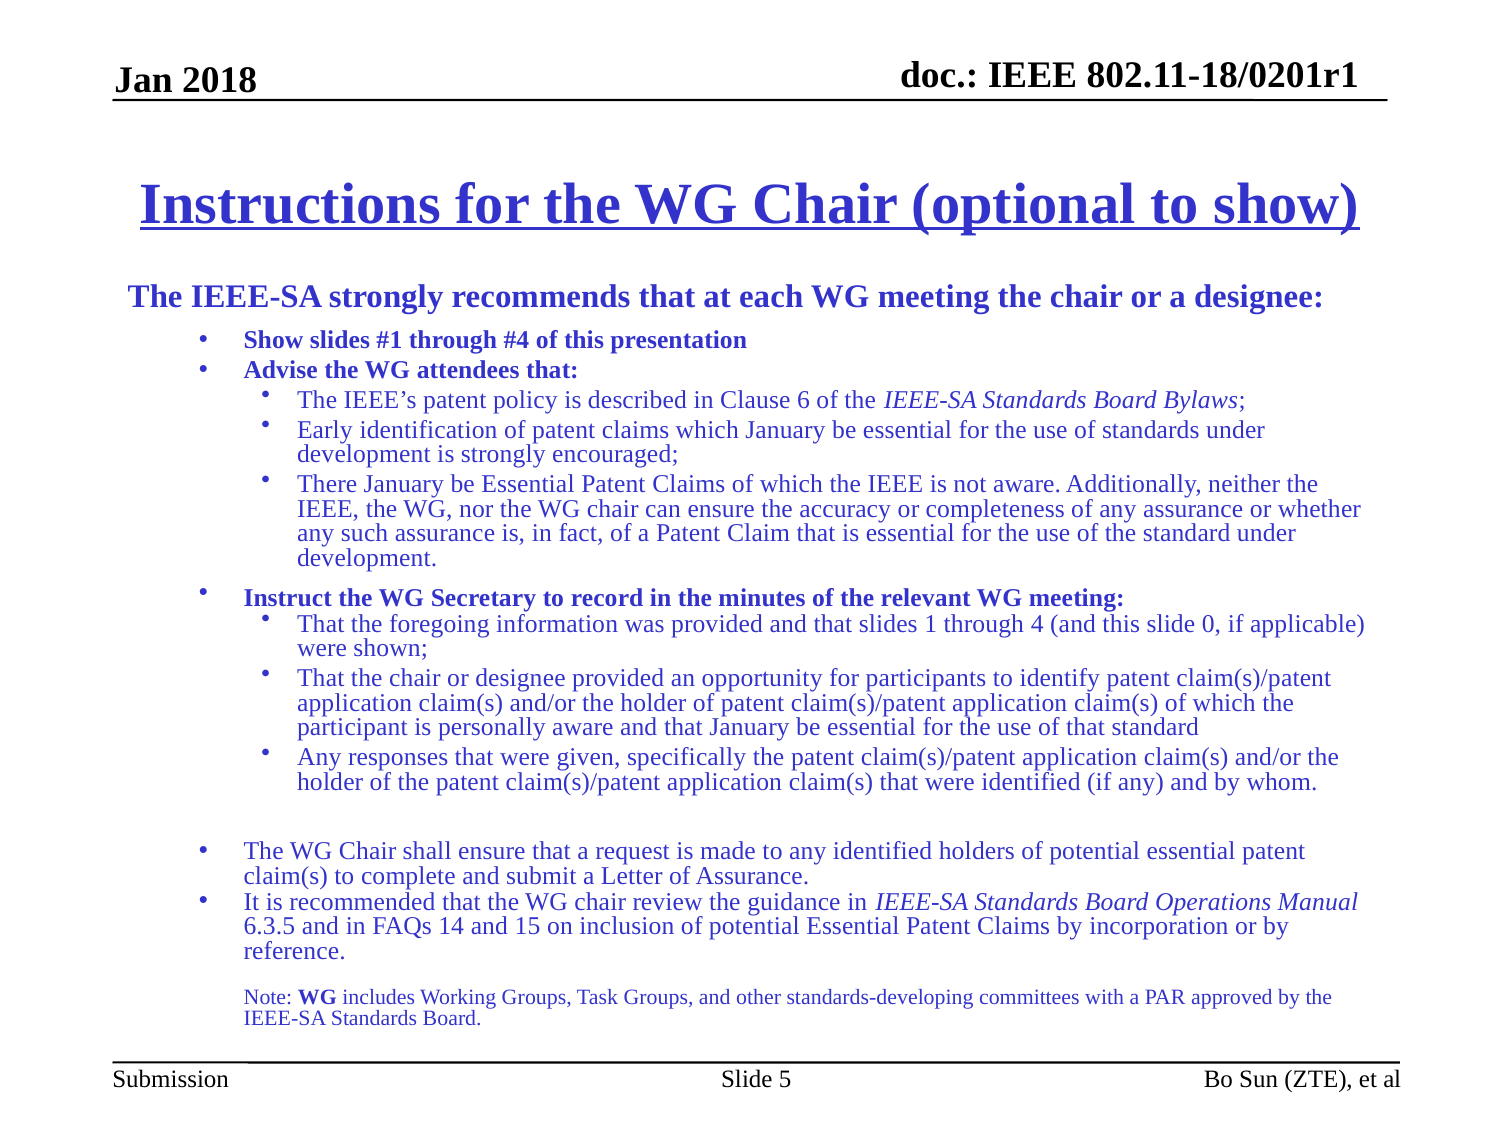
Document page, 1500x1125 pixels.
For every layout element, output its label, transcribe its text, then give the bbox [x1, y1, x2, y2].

title Instructions for the WG Chair (optional to show) [112, 112, 1388, 275]
list The IEEE-SA strongly recommends that at each WG meeting the chair or a designee: Show slides #1 through #4 of this presentation Advise the WG attendees that: The IEEE’s patent policy is described in Clause 6 of the IEEE-SA Standards Board Bylaws; Early identification of patent claims which January be essential for the use of standards under development is strongly encouraged; There January be Essential Patent Claims of which the IEEE is not aware. Additionally, neither the IEEE, the WG, nor the WG chair can ensure the accuracy or completeness of any assurance or whether any such assurance is, in fact, of a Patent Claim that is essential for the use of the standard under development. Instruct the WG Secretary to record in the minutes of the relevant WG meeting: That the foregoing information was provided and that slides 1 through 4 (and this slide 0, if applicable) were shown; That the chair or designee provided an opportunity for participants to identify patent claim(s)/patent application claim(s) and/or the holder of patent claim(s)/patent application claim(s) of which the participant is personally aware and that January be essential for the use of that standard Any responses that were given, specifically the patent claim(s)/patent application claim(s) and/or the holder of the patent claim(s)/patent application claim(s) that were identified (if any) and by whom. The WG Chair shall ensure that a request is made to any identified holders of potential essential patent claim(s) to complete and submit a Letter of Assurance. It is recommended that the WG chair review the guidance in IEEE-SA Standards Board Operations Manual 6.3.5 and in FAQs 14 and 15 on inclusion of potential Essential Patent Claims by incorporation or by reference. Note: WG includes Working Groups, Task Groups, and other standards-developing committees with a PAR approved by the IEEE-SA Standards Board. [112, 275, 1388, 1050]
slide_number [114, 54, 259, 101]
slide_number Slide 5 [712, 1061, 800, 1093]
footer Bo Sun (ZTE), et al [1200, 1061, 1402, 1093]
